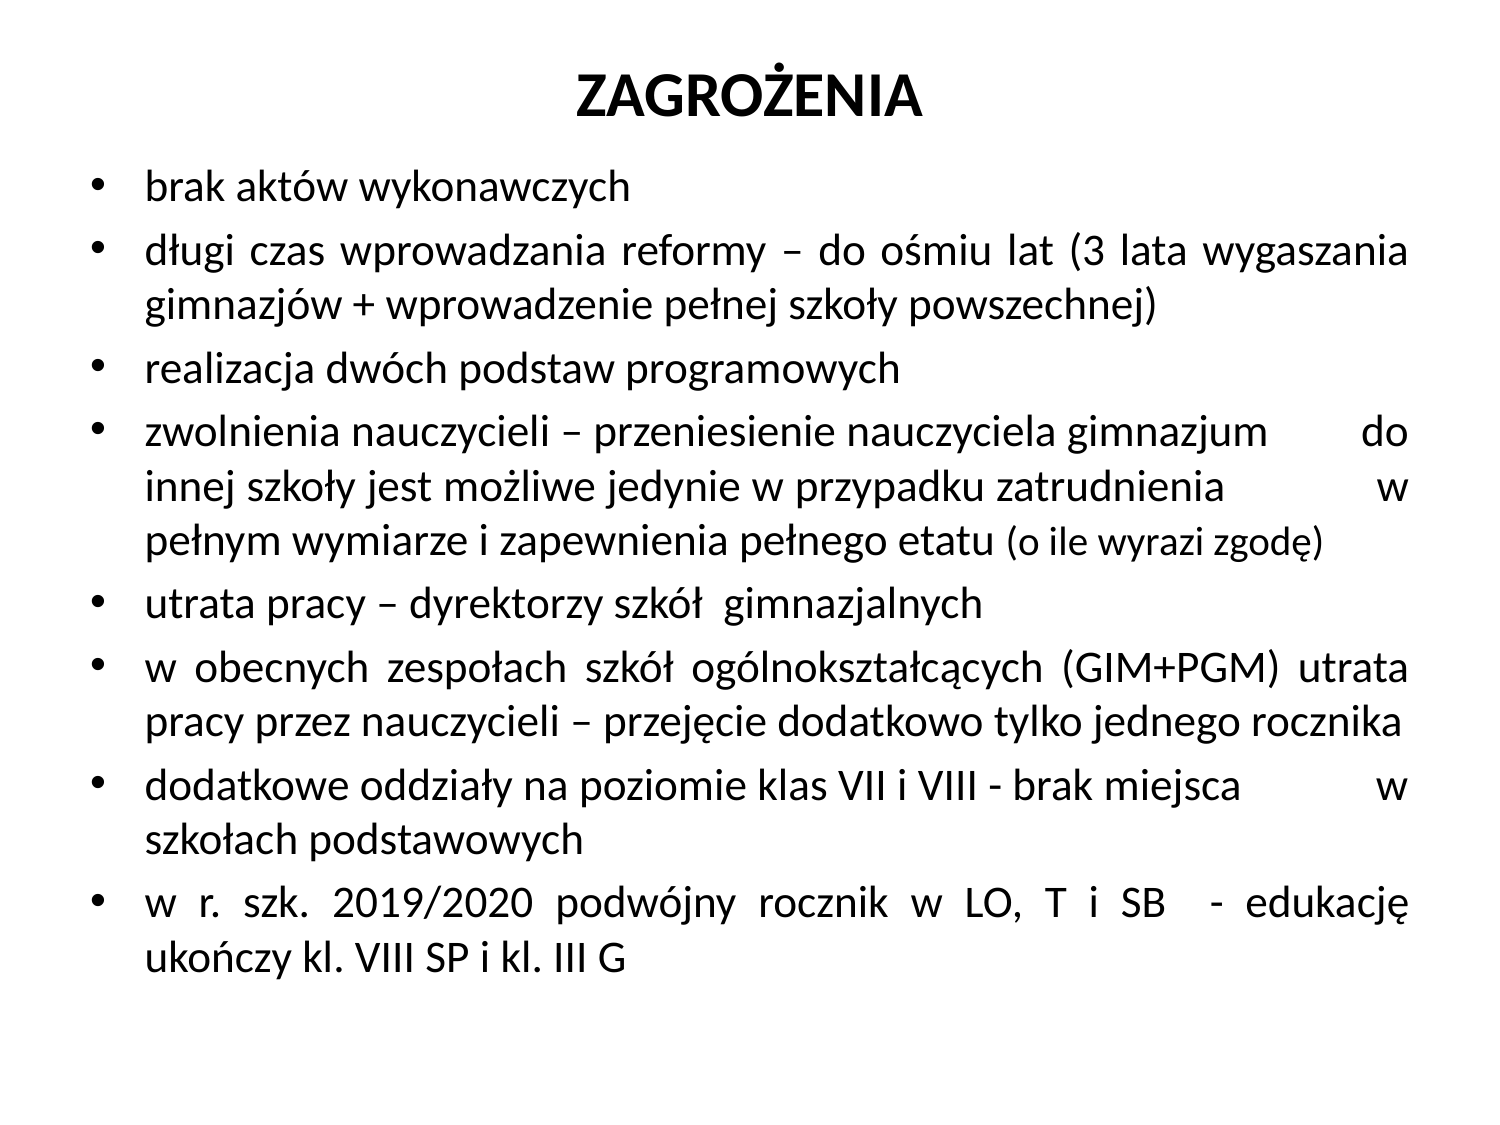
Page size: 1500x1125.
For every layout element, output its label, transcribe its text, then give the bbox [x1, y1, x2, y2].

list brak aktów wykonawczych długi czas wprowadzania reformy – do ośmiu lat (3 lata wygaszania gimnazjów + wprowadzenie pełnej szkoły powszechnej) realizacja dwóch podstaw programowych zwolnienia nauczycieli – przeniesienie nauczyciela gimnazjum do innej szkoły jest możliwe jedynie w przypadku zatrudnienia w pełnym wymiarze i zapewnienia pełnego etatu (o ile wyrazi zgodę) utrata pracy – dyrektorzy szkół gimnazjalnych w obecnych zespołach szkół ogólnokształcących (GIM+PGM) utrata pracy przez nauczycieli – przejęcie dodatkowo tylko jednego rocznika dodatkowe oddziały na poziomie klas VII i VIII - brak miejsca w szkołach podstawowych w r. szk. 2019/2020 podwójny rocznik w LO, T i SB - edukację ukończy kl. VIII SP i kl. III G [75, 149, 1425, 1005]
title ZAGROŻENIA [75, 45, 1425, 138]
